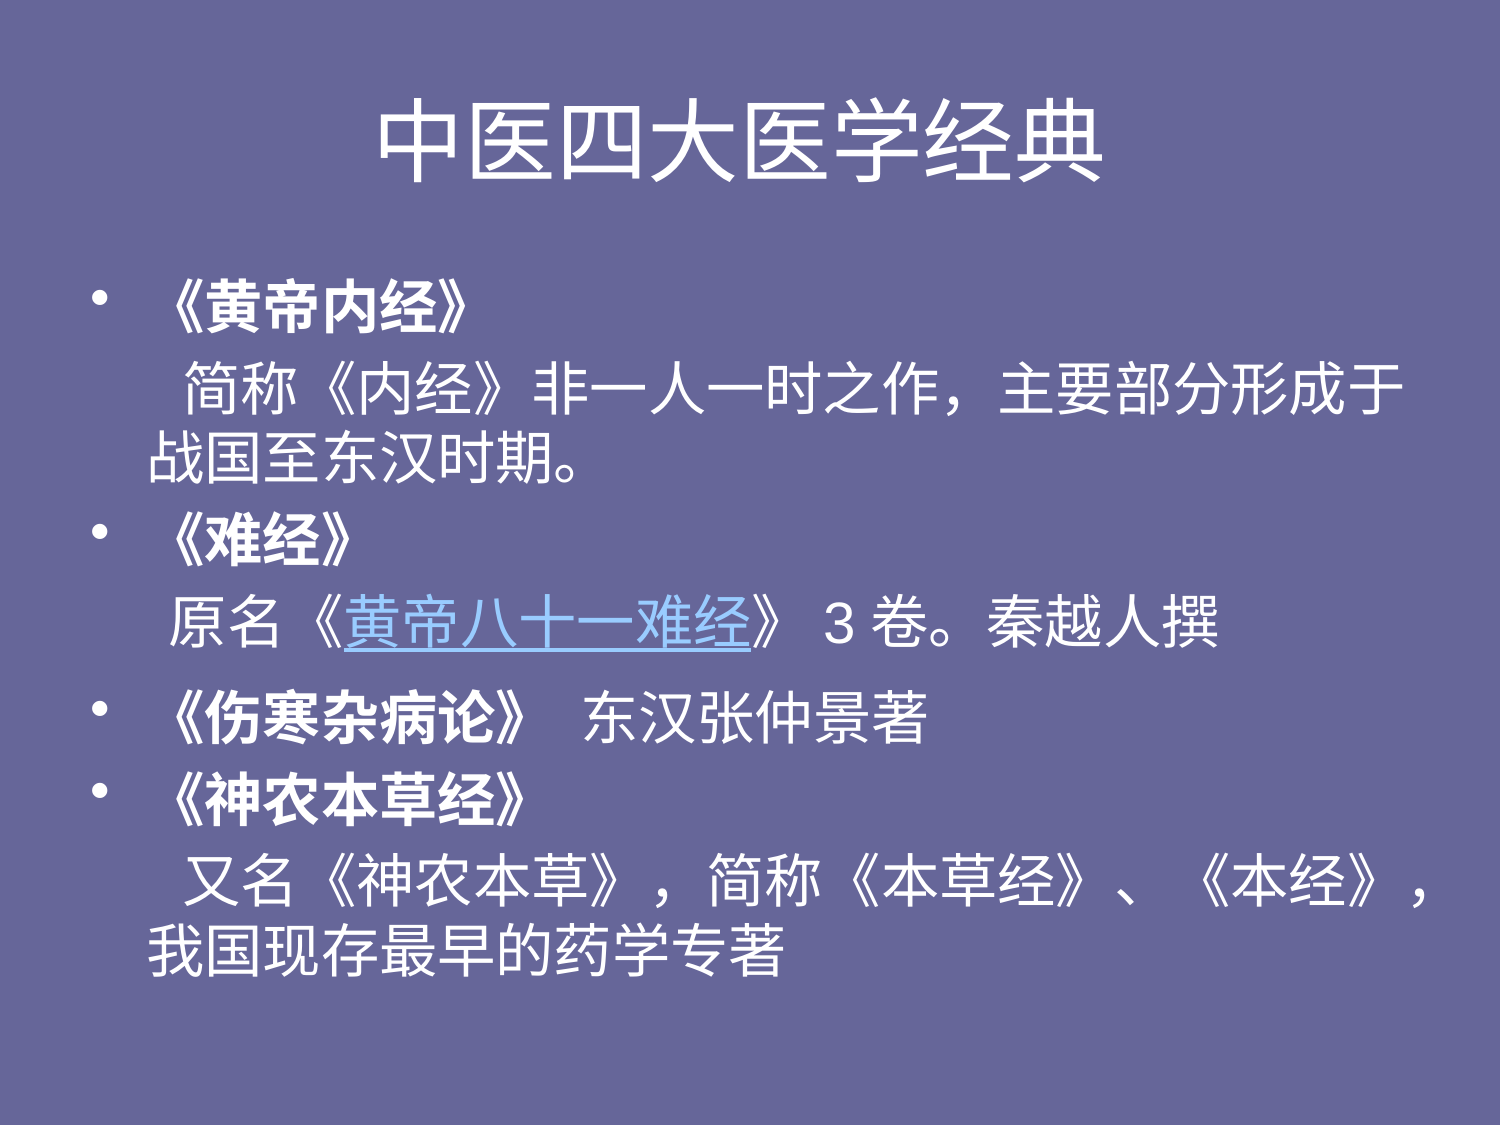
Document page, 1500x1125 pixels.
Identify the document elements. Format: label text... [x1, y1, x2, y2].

list 《黄帝内经》 简称《内经》非一人一时之作，主要部分形成于战国至东汉时期。 《难经》 原名《黄帝八十一难经》3卷。秦越人撰 《伤寒杂病论》 东汉张仲景著 《神农本草经》 又名《神农本草》，简称《本草经》、《本经》，我国现存最早的药学专著 [74, 262, 1426, 1006]
title 中医四大医学经典 [74, 44, 1426, 233]
